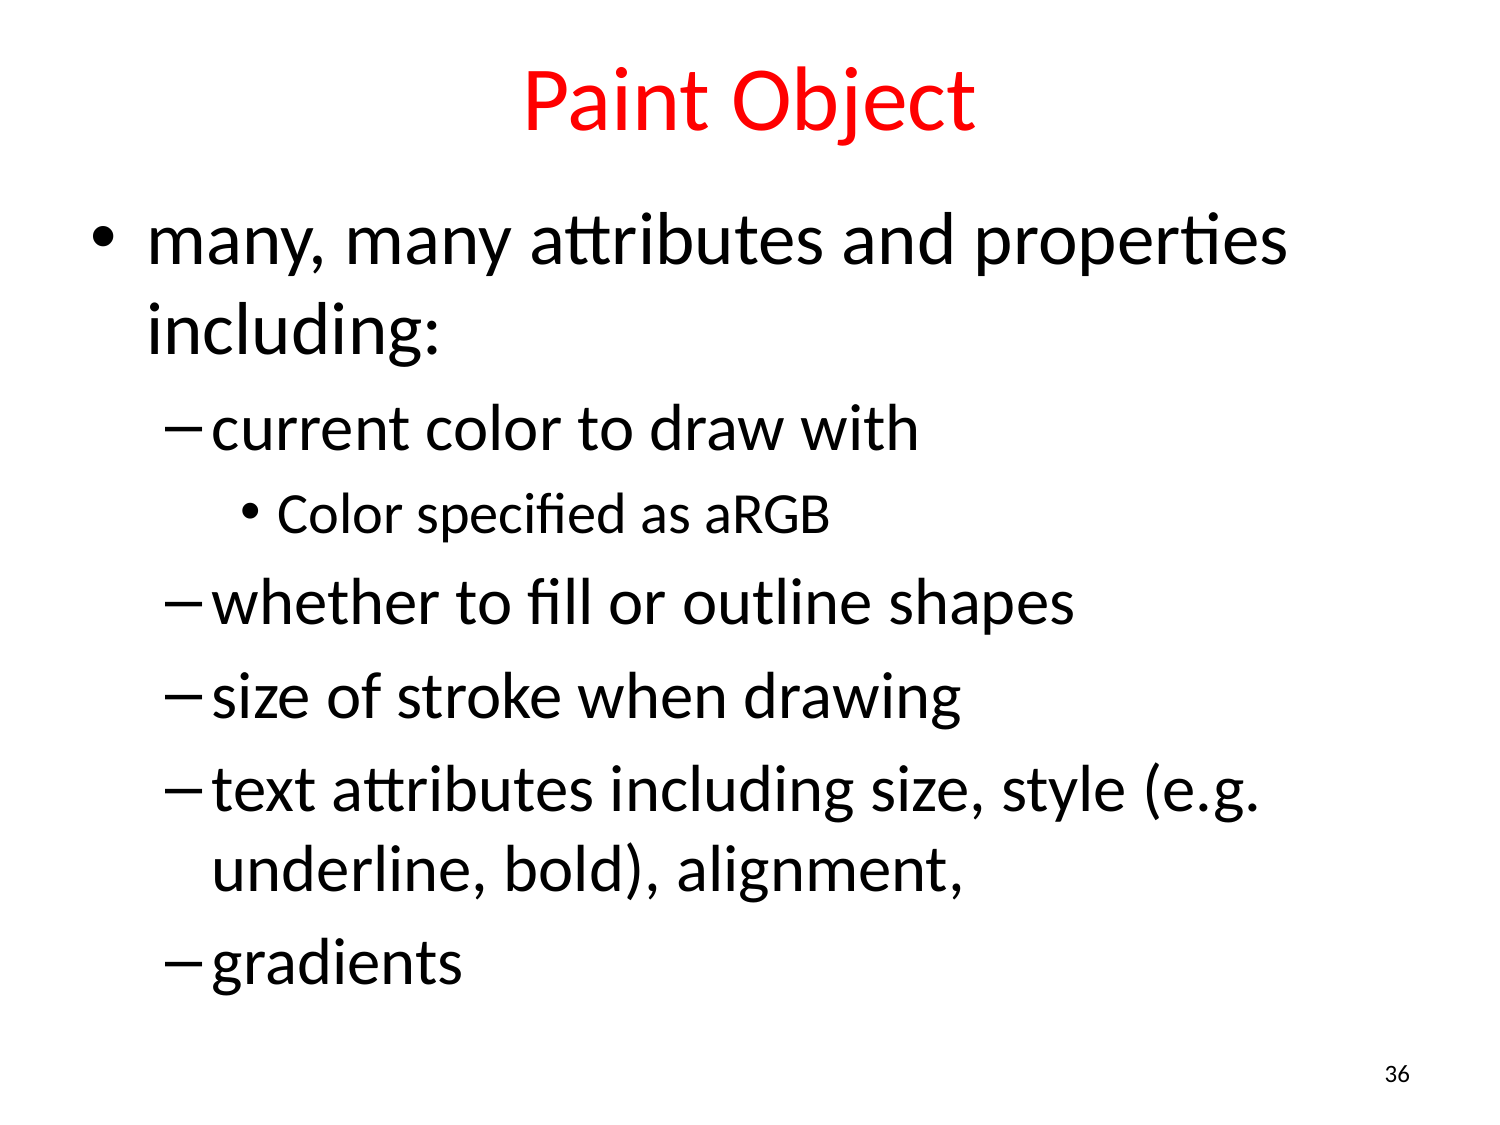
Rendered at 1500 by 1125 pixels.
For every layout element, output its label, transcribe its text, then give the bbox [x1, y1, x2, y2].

list many, many attributes and properties including: current color to draw with Color specified as aRGB whether to fill or outline shapes size of stroke when drawing text attributes including size, style (e.g. underline, bold), alignment, gradients [75, 182, 1425, 1038]
slide_number 36 [1074, 1042, 1425, 1103]
title Paint Object [75, 0, 1425, 182]
